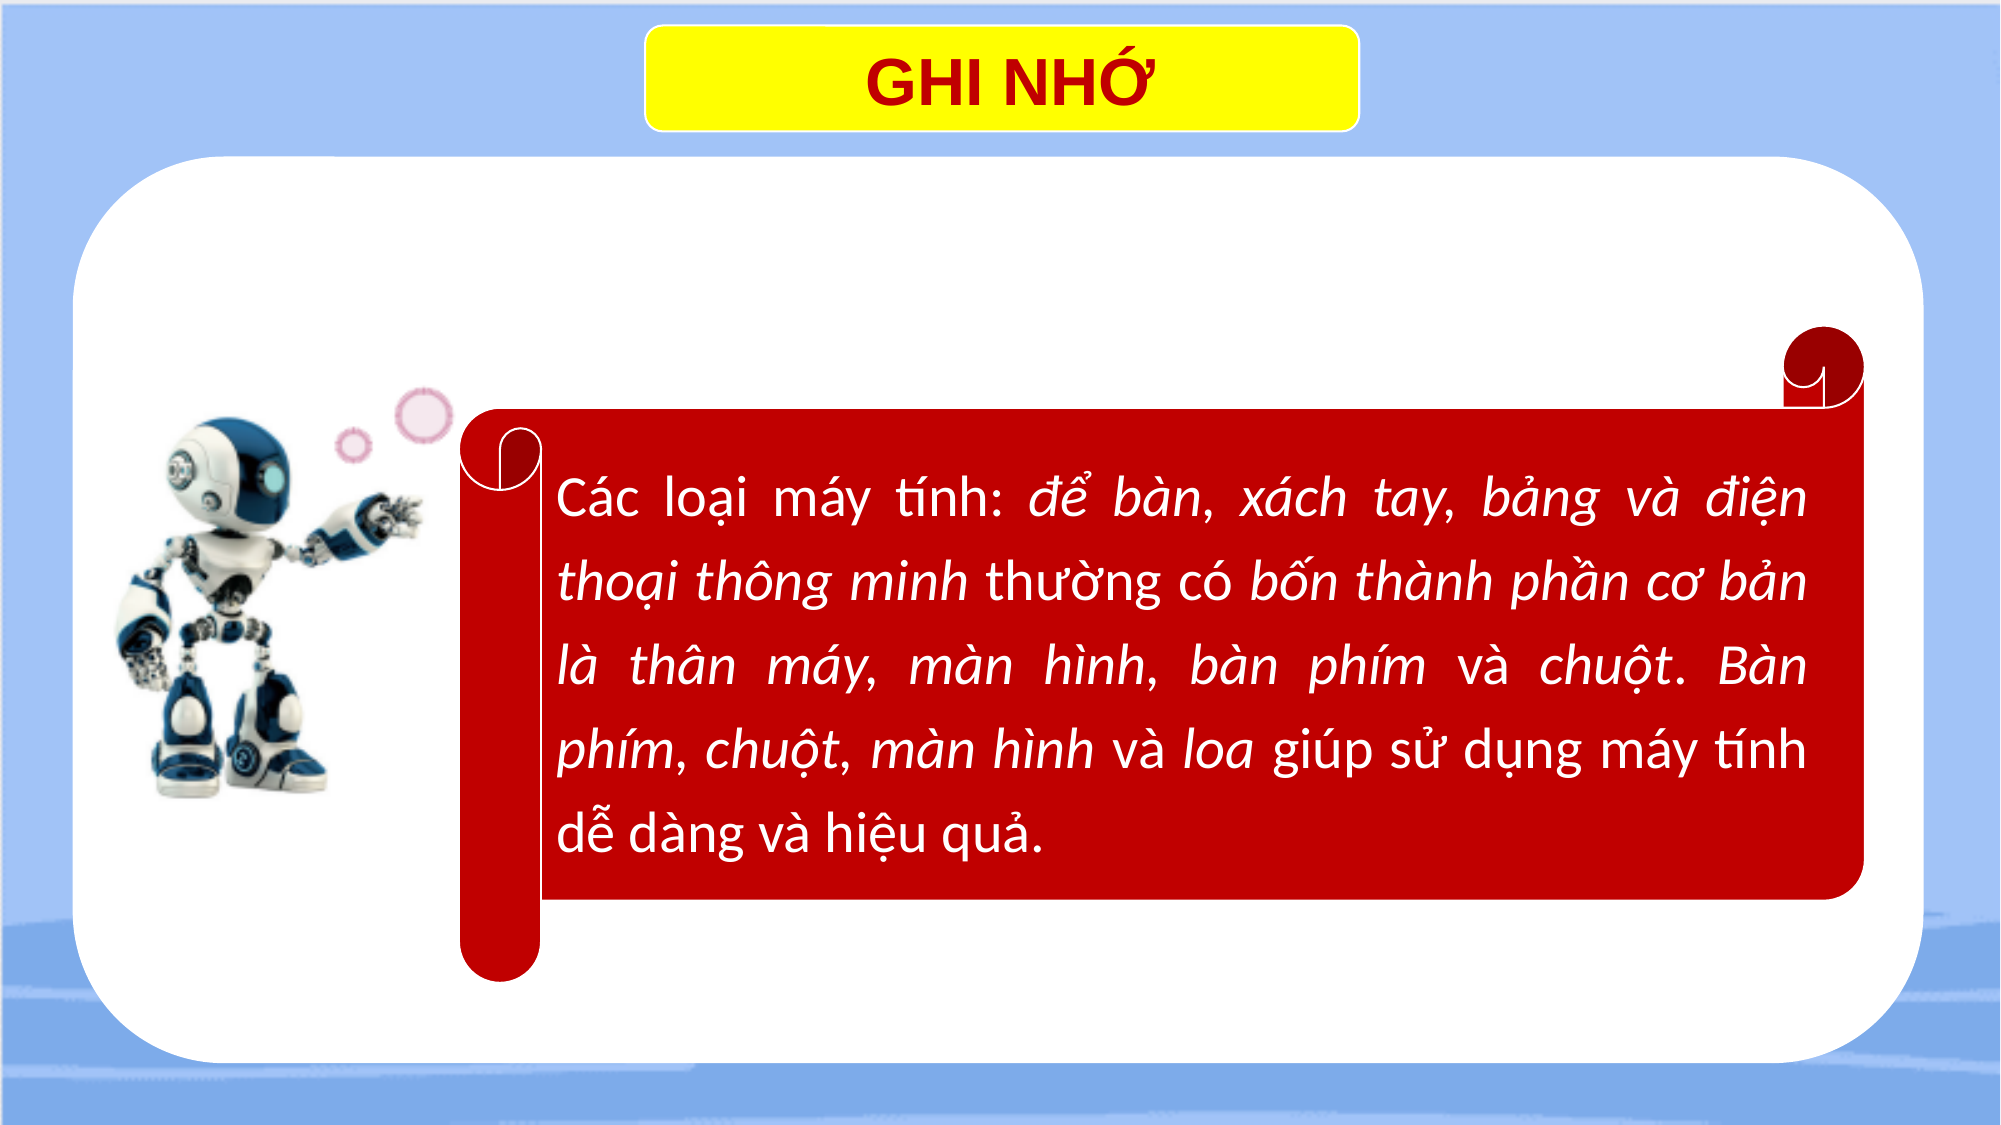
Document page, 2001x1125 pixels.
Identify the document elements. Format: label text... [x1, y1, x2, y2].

text_box Các loại máy tính: để bàn, xách tay, bảng và điện thoại thông minh thường có bốn thành phần cơ bản là thân máy, màn hình, bàn phím và chuột. Bàn phím, chuột, màn hình và loa giúp sử dụng máy tính dễ dàng và hiệu quả. [458, 325, 1865, 983]
picture [0, 0, 2001, 1125]
text_box [72, 156, 1924, 1064]
text_box GHI NHỚ [645, 25, 1360, 132]
